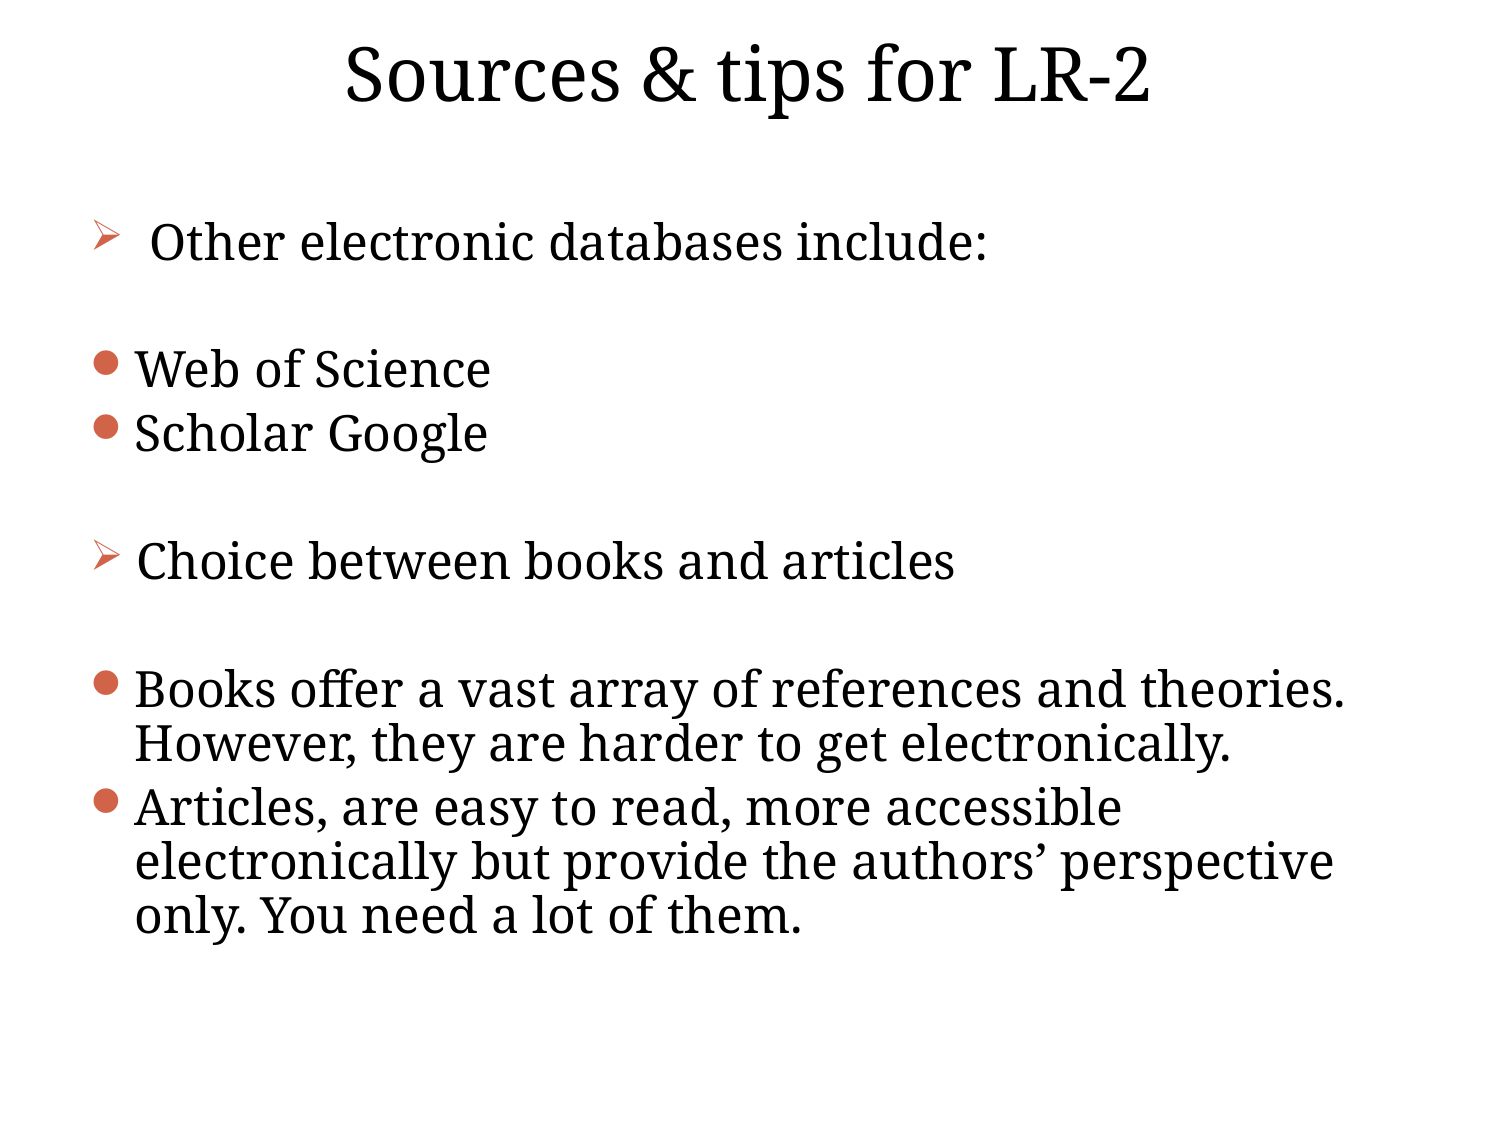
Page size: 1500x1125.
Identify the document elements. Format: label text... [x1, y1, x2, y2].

list Other electronic databases include: Web of Science Scholar Google Choice between books and articles Books offer a vast array of references and theories. However, they are harder to get electronically. Articles, are easy to read, more accessible electronically but provide the authors’ perspective only. You need a lot of them. [75, 145, 1425, 1103]
title Sources & tips for LR-2 [49, 0, 1450, 125]
